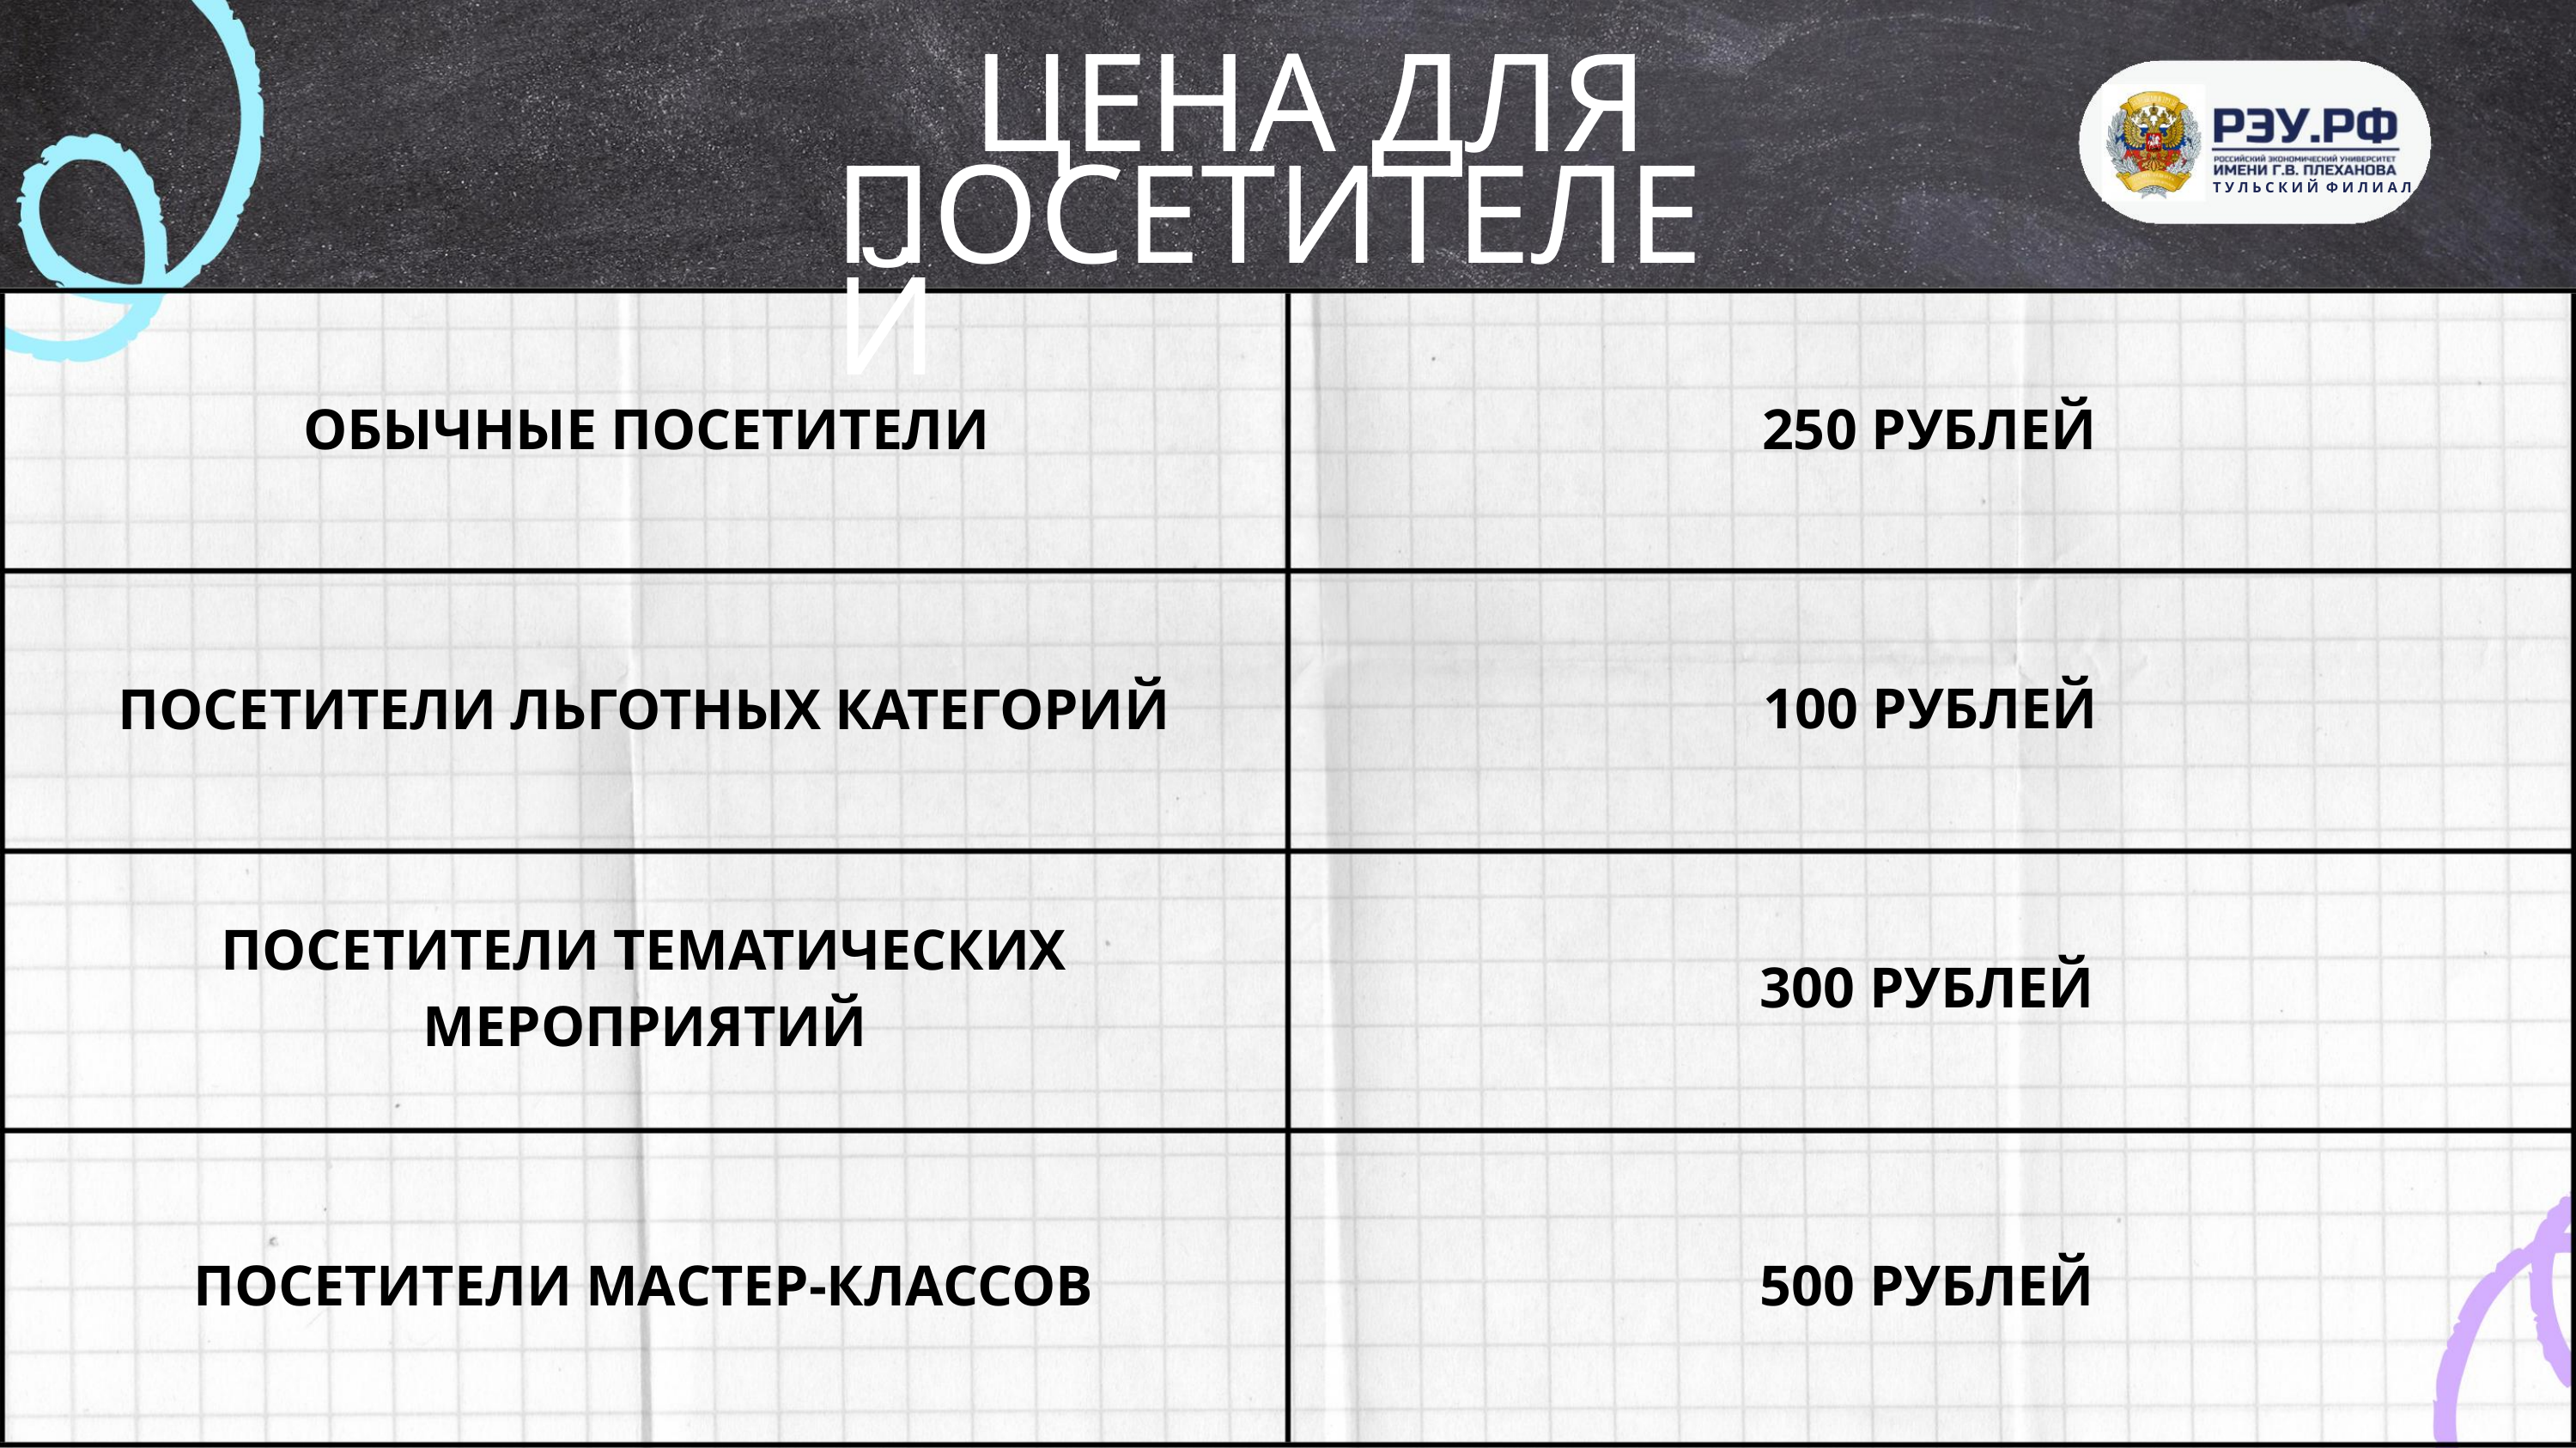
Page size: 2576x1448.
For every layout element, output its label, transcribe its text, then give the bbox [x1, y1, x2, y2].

text_box [0, 0, 2576, 1448]
text_box ОБЫЧНЫЕ ПОСЕТИТЕЛИ [303, 385, 1009, 461]
text_box 250 РУБЛЕЙ 100 РУБЛЕЙ 300 РУБЛЕЙ [1759, 385, 2123, 1019]
text_box Т У Л Ь С К И Й Ф И Л И А Л [2213, 175, 2418, 196]
text_box ПОСЕТИТЕЛИ ЛЬГОТНЫХ КАТЕГОРИЙ [118, 665, 1194, 741]
text_box ПОСЕТИТЕЛИ МАСТЕР-КЛАССОВ [193, 1241, 1119, 1317]
text_box 500 РУБЛЕЙ [1759, 1241, 2123, 1317]
text_box ПОСЕТИТЕЛИ ТЕМАТИЧЕСКИХ МЕРОПРИЯТИЙ [221, 905, 1091, 1058]
text_box ЦЕНА ДЛЯ ПОСЕТИТЕЛЕЙ [834, 36, 1764, 402]
